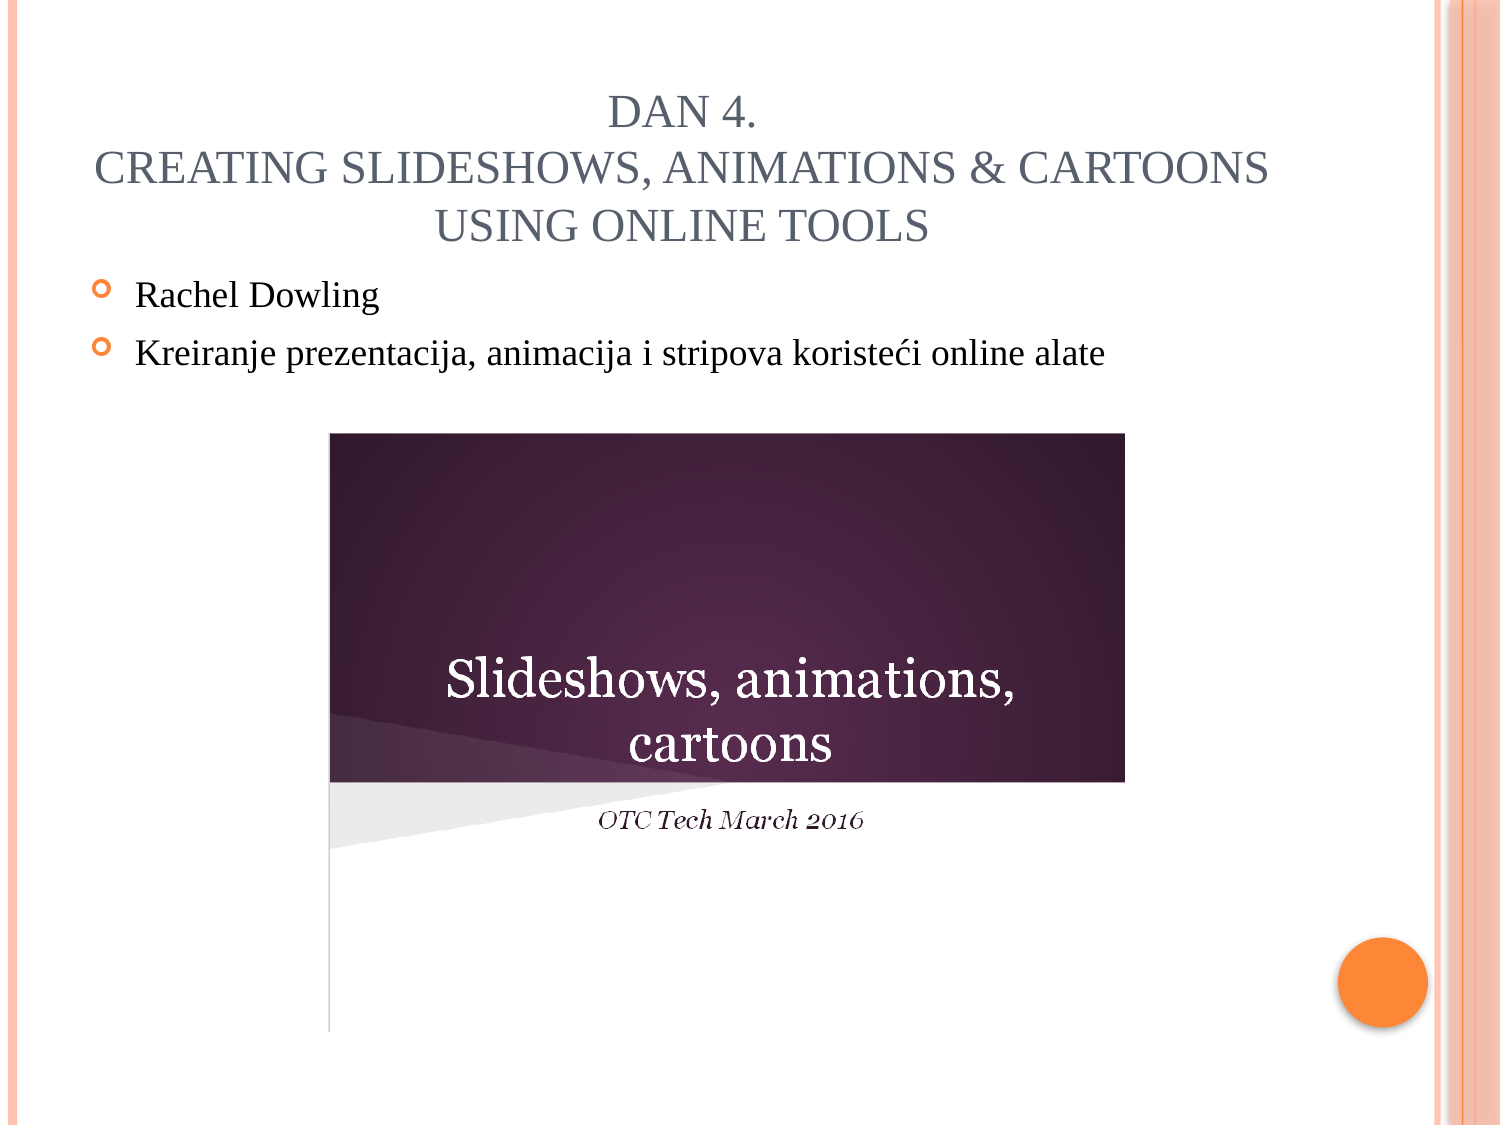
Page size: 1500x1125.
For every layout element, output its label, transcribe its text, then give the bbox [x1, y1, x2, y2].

list Rachel Dowling Kreiranje prezentacija, animacija i stripova koristeći online alate [75, 262, 1300, 1062]
picture [327, 432, 1126, 1032]
title DAN 4. Creating Slideshows, Animations & Cartoons using online tools [70, 70, 1296, 258]
